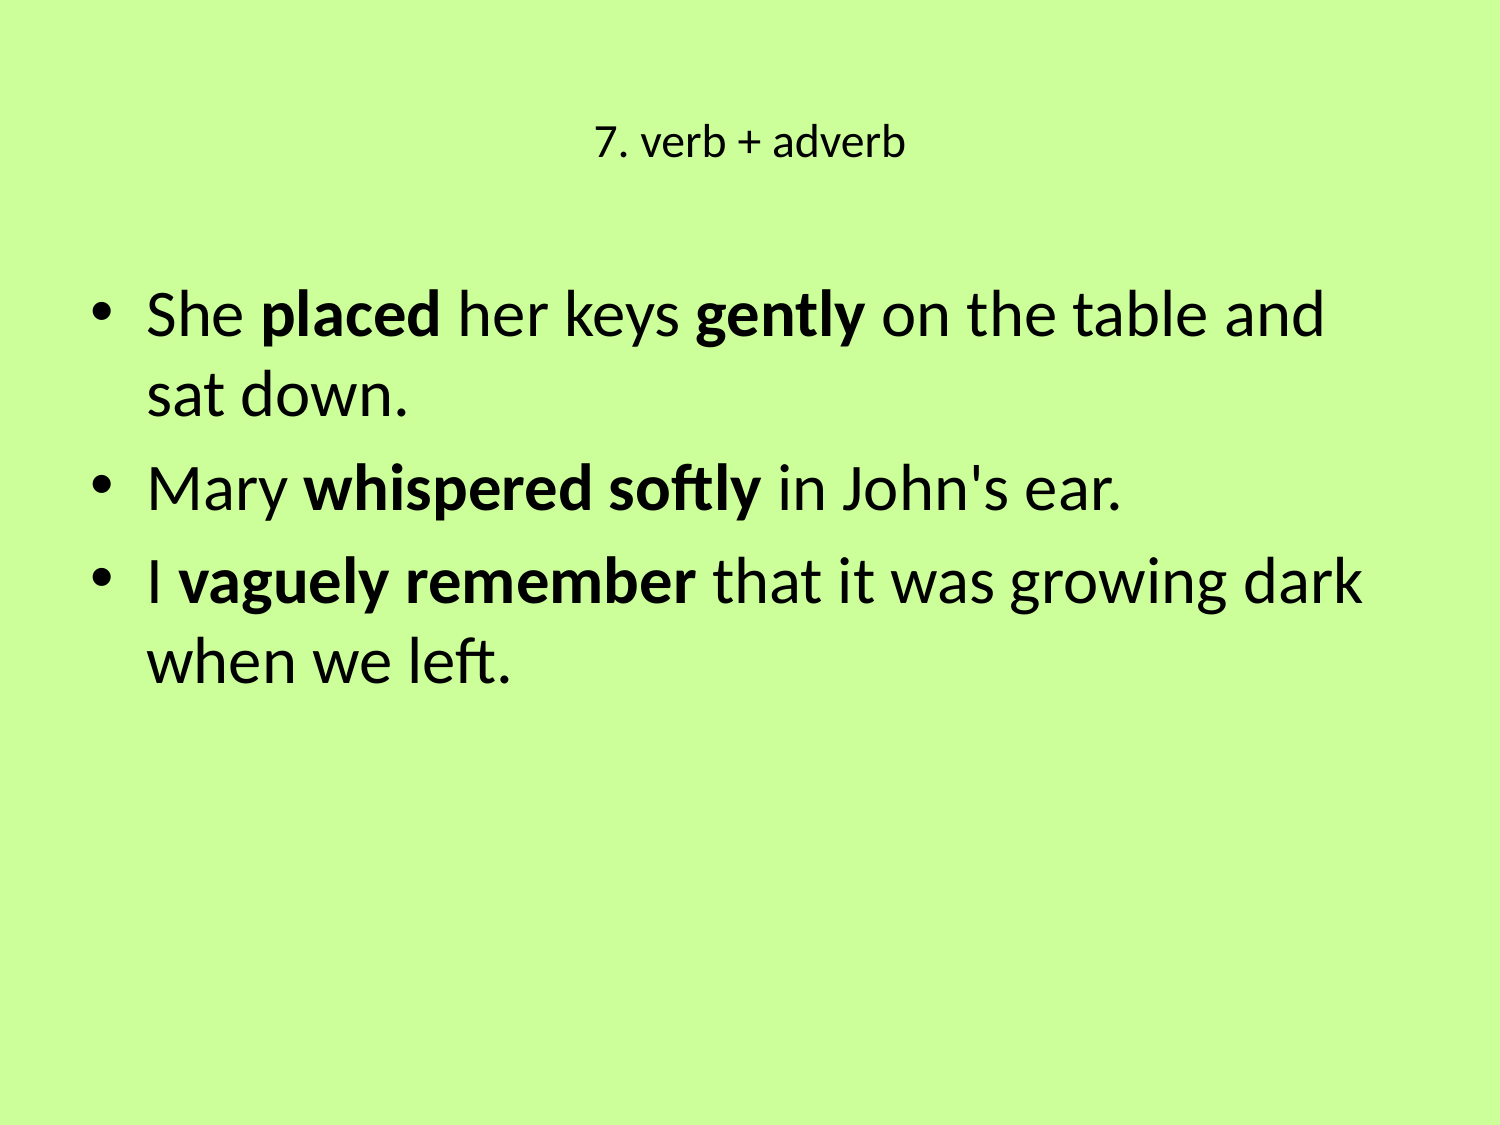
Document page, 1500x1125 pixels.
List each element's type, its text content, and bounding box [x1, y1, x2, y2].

title 7. verb + adverb [75, 45, 1425, 233]
list She placed her keys gently on the table and sat down. Mary whispered softly in John's ear. I vaguely remember that it was growing dark when we left. [75, 262, 1425, 1005]
